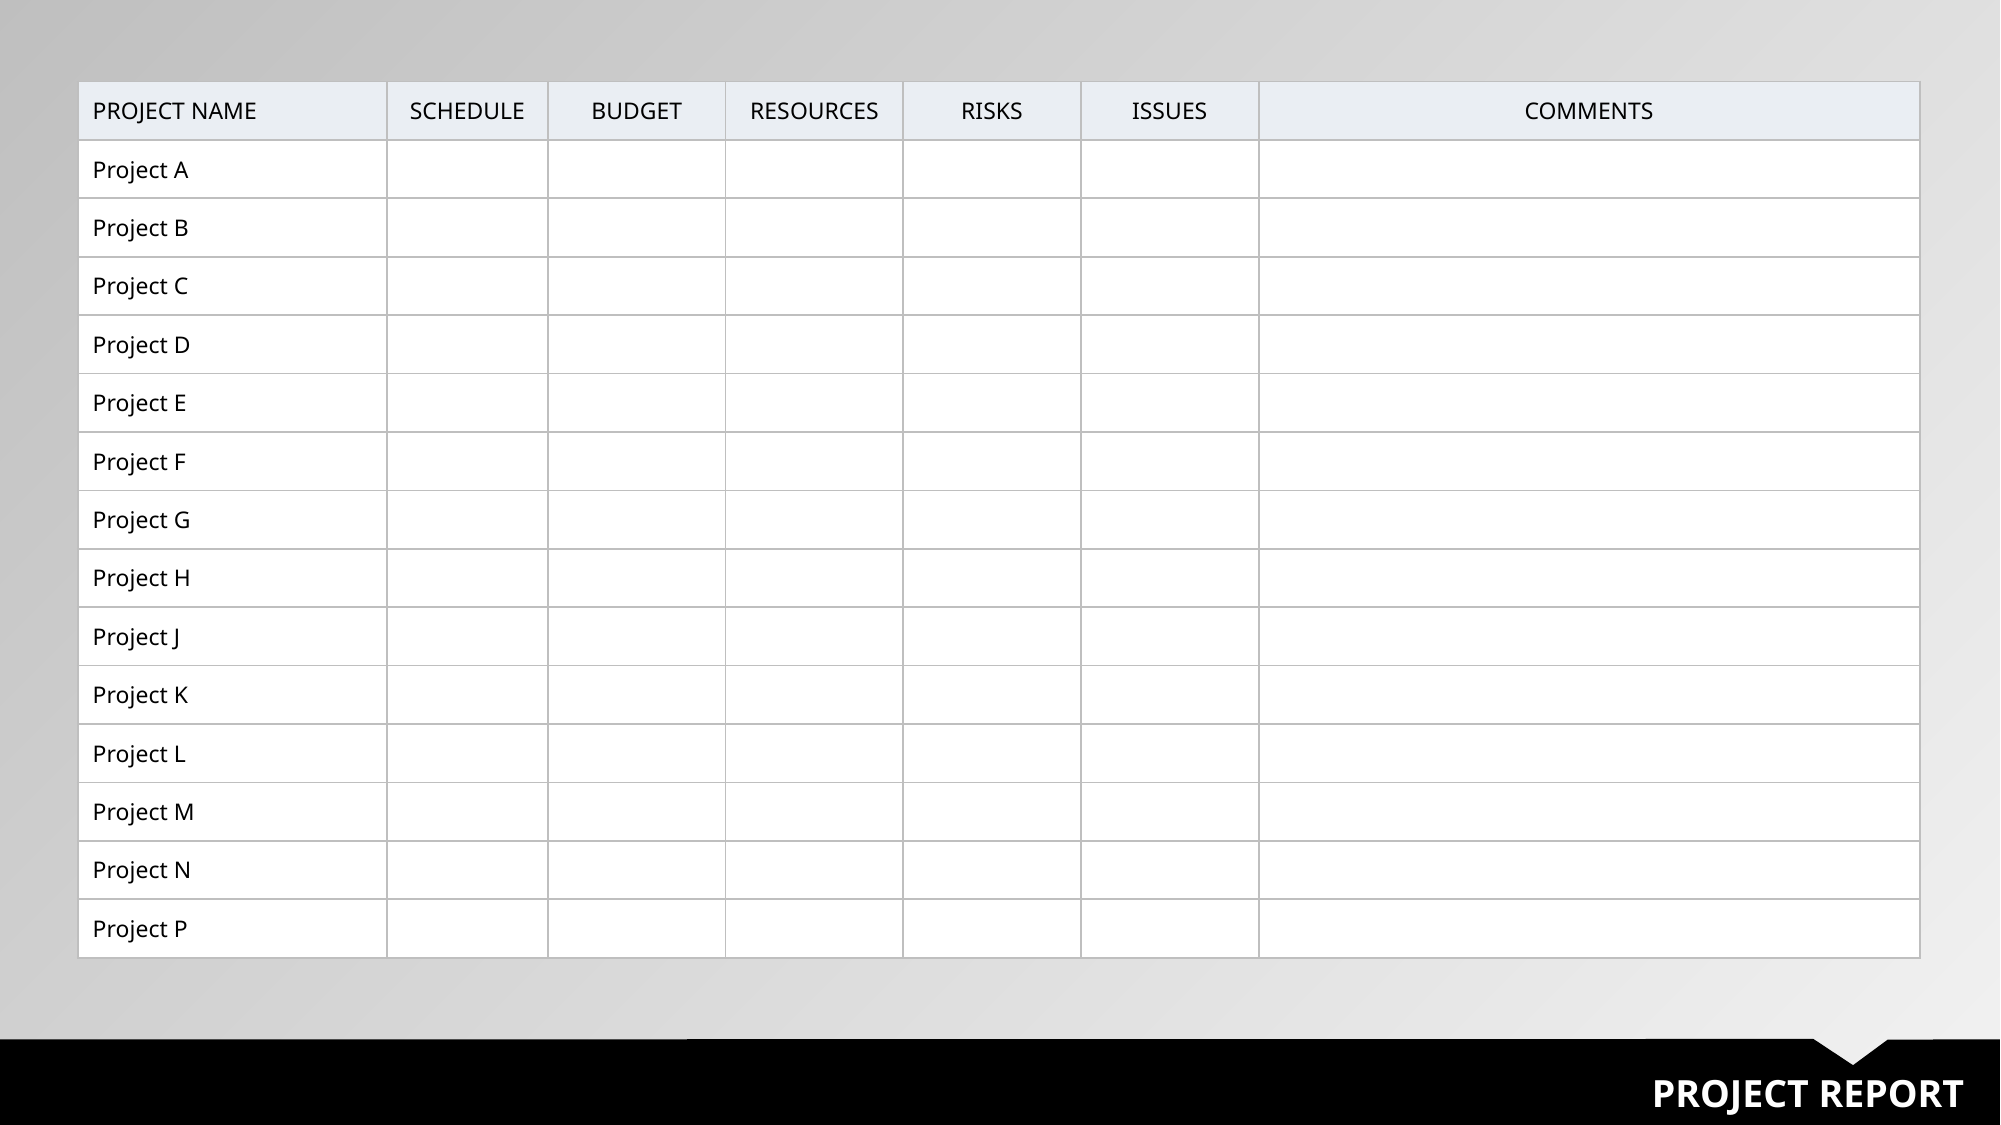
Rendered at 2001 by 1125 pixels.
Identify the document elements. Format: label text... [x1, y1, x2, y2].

table_cell [388, 666, 547, 723]
table_cell [549, 900, 725, 957]
table_cell [388, 842, 547, 898]
table_cell [549, 783, 725, 840]
table_cell [549, 258, 725, 314]
table_cell Project F [79, 433, 386, 490]
table_cell [1260, 900, 1919, 957]
table_cell [1082, 374, 1258, 431]
table_cell [1082, 608, 1258, 665]
table_cell Project H [79, 550, 386, 606]
table_cell [904, 666, 1080, 723]
table_cell [1082, 666, 1258, 723]
table_cell [549, 608, 725, 665]
table_cell [388, 433, 547, 490]
table_cell [726, 550, 902, 606]
table_cell [726, 199, 902, 256]
table_cell [726, 374, 902, 431]
table_cell [1260, 842, 1919, 898]
table_cell Project L [79, 725, 386, 782]
table_cell [904, 725, 1080, 782]
table_cell [549, 725, 725, 782]
table_cell Project B [79, 199, 386, 256]
table_cell [388, 258, 547, 314]
table_cell [388, 316, 547, 373]
table_cell [1082, 900, 1258, 957]
table_cell [549, 491, 725, 548]
table_cell [1082, 433, 1258, 490]
table_cell [1082, 783, 1258, 840]
table_cell [1260, 550, 1919, 606]
table_cell [388, 141, 547, 197]
table_cell [549, 550, 725, 606]
table_cell [726, 258, 902, 314]
table_cell [549, 141, 725, 197]
table_cell Project G [79, 491, 386, 548]
table_cell [1260, 199, 1919, 256]
table_cell [388, 550, 547, 606]
table_cell [726, 842, 902, 898]
table_cell Project C [79, 258, 386, 314]
table_cell [1260, 725, 1919, 782]
table_cell [1082, 199, 1258, 256]
table_cell [1082, 842, 1258, 898]
table_cell [726, 725, 902, 782]
table_cell [1260, 141, 1919, 197]
table_cell [726, 316, 902, 373]
table_cell [1260, 258, 1919, 314]
table_cell [549, 374, 725, 431]
table_cell [904, 141, 1080, 197]
table_cell Project P [79, 900, 386, 957]
table_cell [388, 783, 547, 840]
table_header SCHEDULE [388, 82, 547, 139]
table_cell [388, 900, 547, 957]
table_cell [549, 199, 725, 256]
table_cell Project K [79, 666, 386, 723]
table_cell [726, 900, 902, 957]
table_cell [904, 316, 1080, 373]
table_cell Project N [79, 842, 386, 898]
table_cell [904, 199, 1080, 256]
table_cell [1260, 316, 1919, 373]
table_cell [388, 374, 547, 431]
table_cell [549, 433, 725, 490]
table_cell [549, 666, 725, 723]
table_cell [1260, 783, 1919, 840]
table_cell [549, 842, 725, 898]
table_header COMMENTS [1260, 82, 1919, 139]
table_cell [1082, 491, 1258, 548]
table_cell [549, 316, 725, 373]
table_cell [726, 491, 902, 548]
table_cell Project E [79, 374, 386, 431]
table_cell [1260, 491, 1919, 548]
text_box [0, 1037, 2000, 1125]
table_cell [1260, 666, 1919, 723]
table_cell Project D [79, 316, 386, 373]
table_cell [726, 666, 902, 723]
table_cell [388, 199, 547, 256]
table_cell [388, 608, 547, 665]
table_cell [726, 608, 902, 665]
table_cell [726, 433, 902, 490]
table_cell [904, 900, 1080, 957]
table_header PROJECT NAME [79, 82, 386, 139]
table_cell [904, 783, 1080, 840]
table_cell [1082, 550, 1258, 606]
table_cell [1082, 141, 1258, 197]
table_cell Project M [79, 783, 386, 840]
table_cell [904, 433, 1080, 490]
table_cell [1082, 316, 1258, 373]
table_cell [904, 491, 1080, 548]
table_cell [726, 783, 902, 840]
table_cell [904, 608, 1080, 665]
table_cell [1082, 258, 1258, 314]
table_cell Project A [79, 141, 386, 197]
table_cell [904, 550, 1080, 606]
table_header RESOURCES [726, 82, 902, 139]
text_box PROJECT REPORT [620, 1062, 1980, 1123]
table_header RISKS [904, 82, 1080, 139]
table_cell [904, 258, 1080, 314]
table_header ISSUES [1082, 82, 1258, 139]
table_header BUDGET [549, 82, 725, 139]
table_cell [388, 491, 547, 548]
table_cell [1082, 725, 1258, 782]
table_cell [388, 725, 547, 782]
table_cell [1260, 608, 1919, 665]
table_cell [726, 141, 902, 197]
table_cell [904, 842, 1080, 898]
table_cell Project J [79, 608, 386, 665]
table_cell [1260, 374, 1919, 431]
table_cell [904, 374, 1080, 431]
table_cell [1260, 433, 1919, 490]
